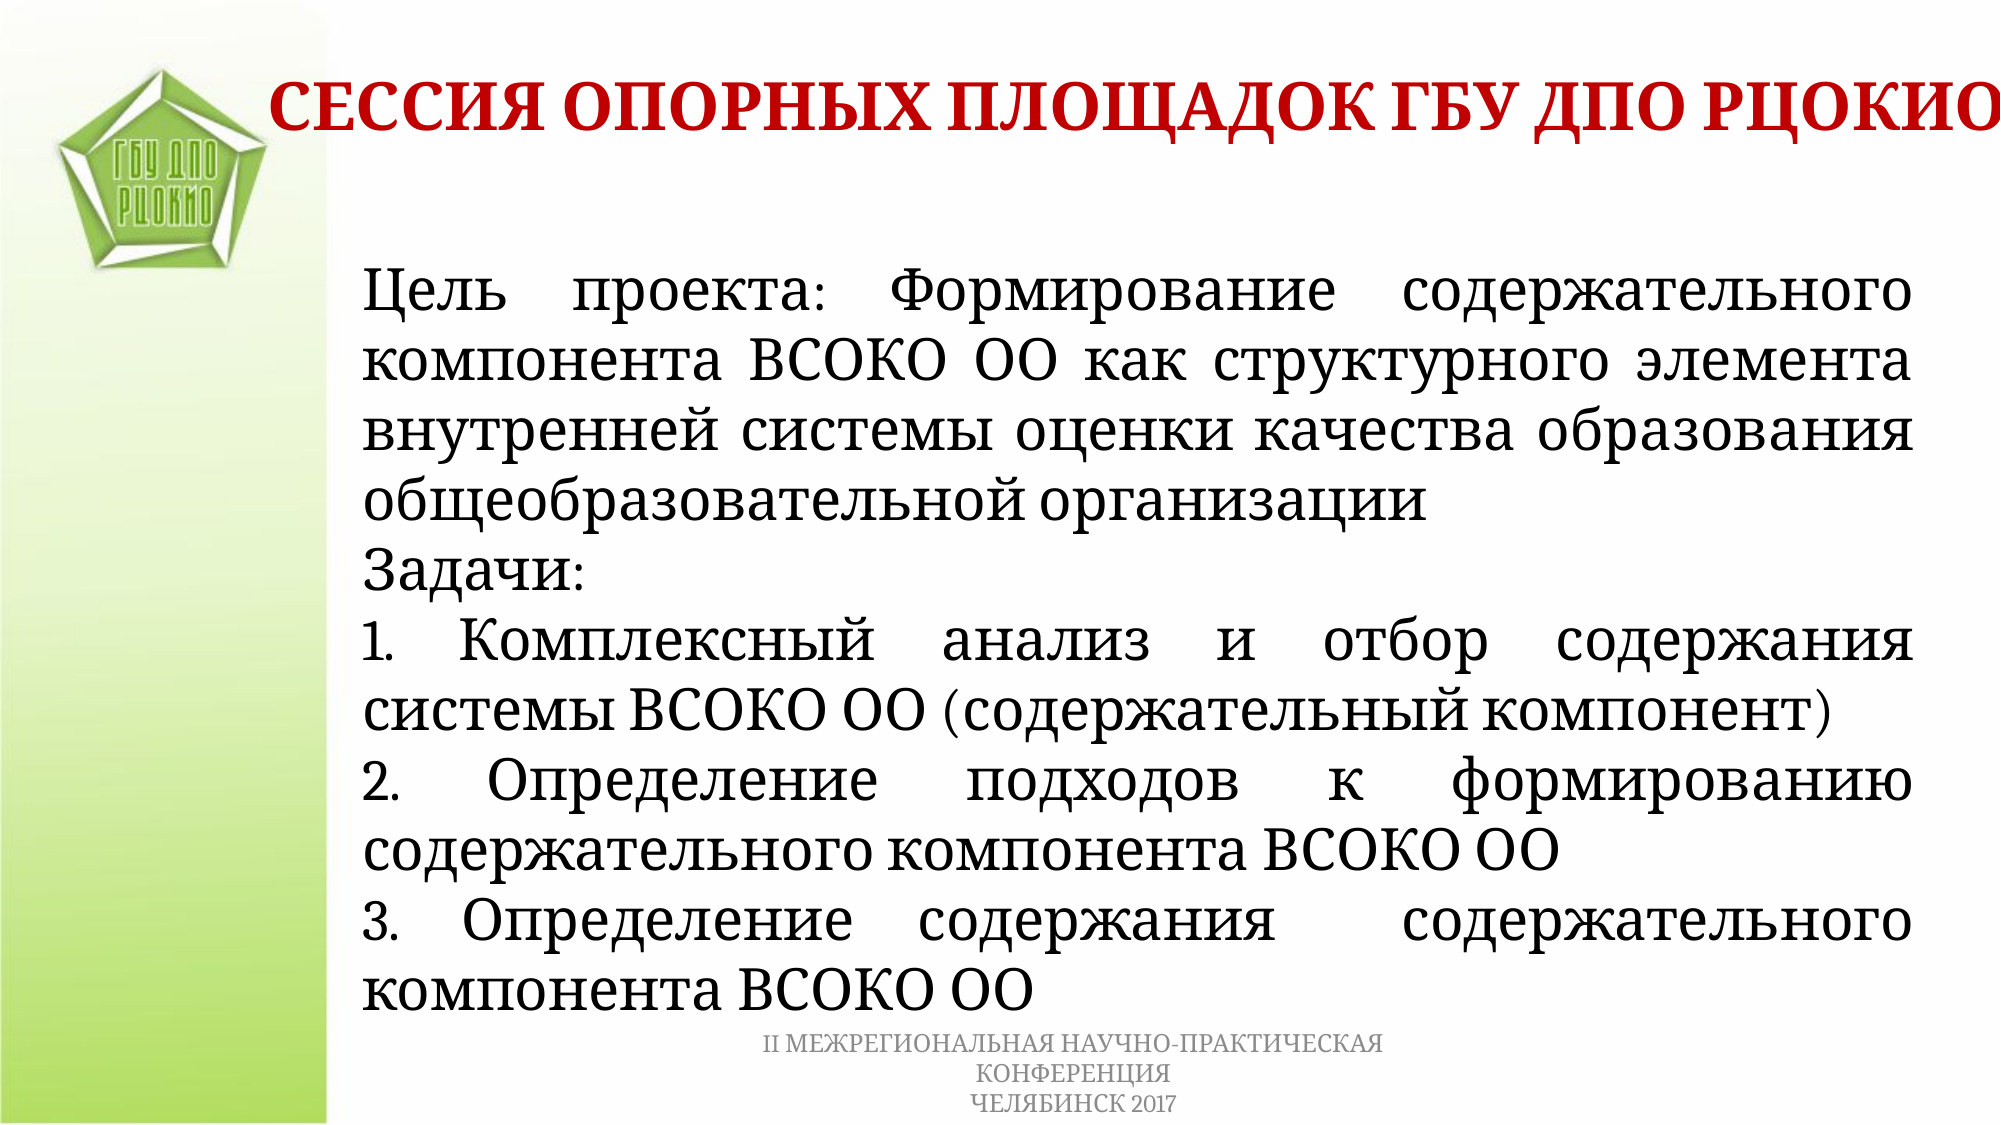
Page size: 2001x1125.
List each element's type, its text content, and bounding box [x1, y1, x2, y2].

footer II МЕЖРЕГИОНАЛЬНАЯ НАУЧНО-ПРАКТИЧЕСКАЯ КОНФЕРЕНЦИЯ ЧЕЛЯБИНСК 2017 [667, 1019, 1480, 1125]
text_box Цель проекта: Формирование содержательного компонента ВСОКО ОО как структурного элемента внутренней системы оценки качества образования общеобразовательной организации Задачи: 1. Комплексный анализ и отбор содержания системы ВСОКО ОО (содержательный компонент) 2. Определение подходов к формированию содержательного компонента ВСОКО ОО 3. Определение содержания содержательного компонента ВСОКО ОО [347, 245, 1929, 1030]
picture [0, 0, 2001, 1125]
text_box СЕССИЯ ОПОРНЫХ ПЛОЩАДОК ГБУ ДПО РЦОКИО [252, 56, 2000, 152]
